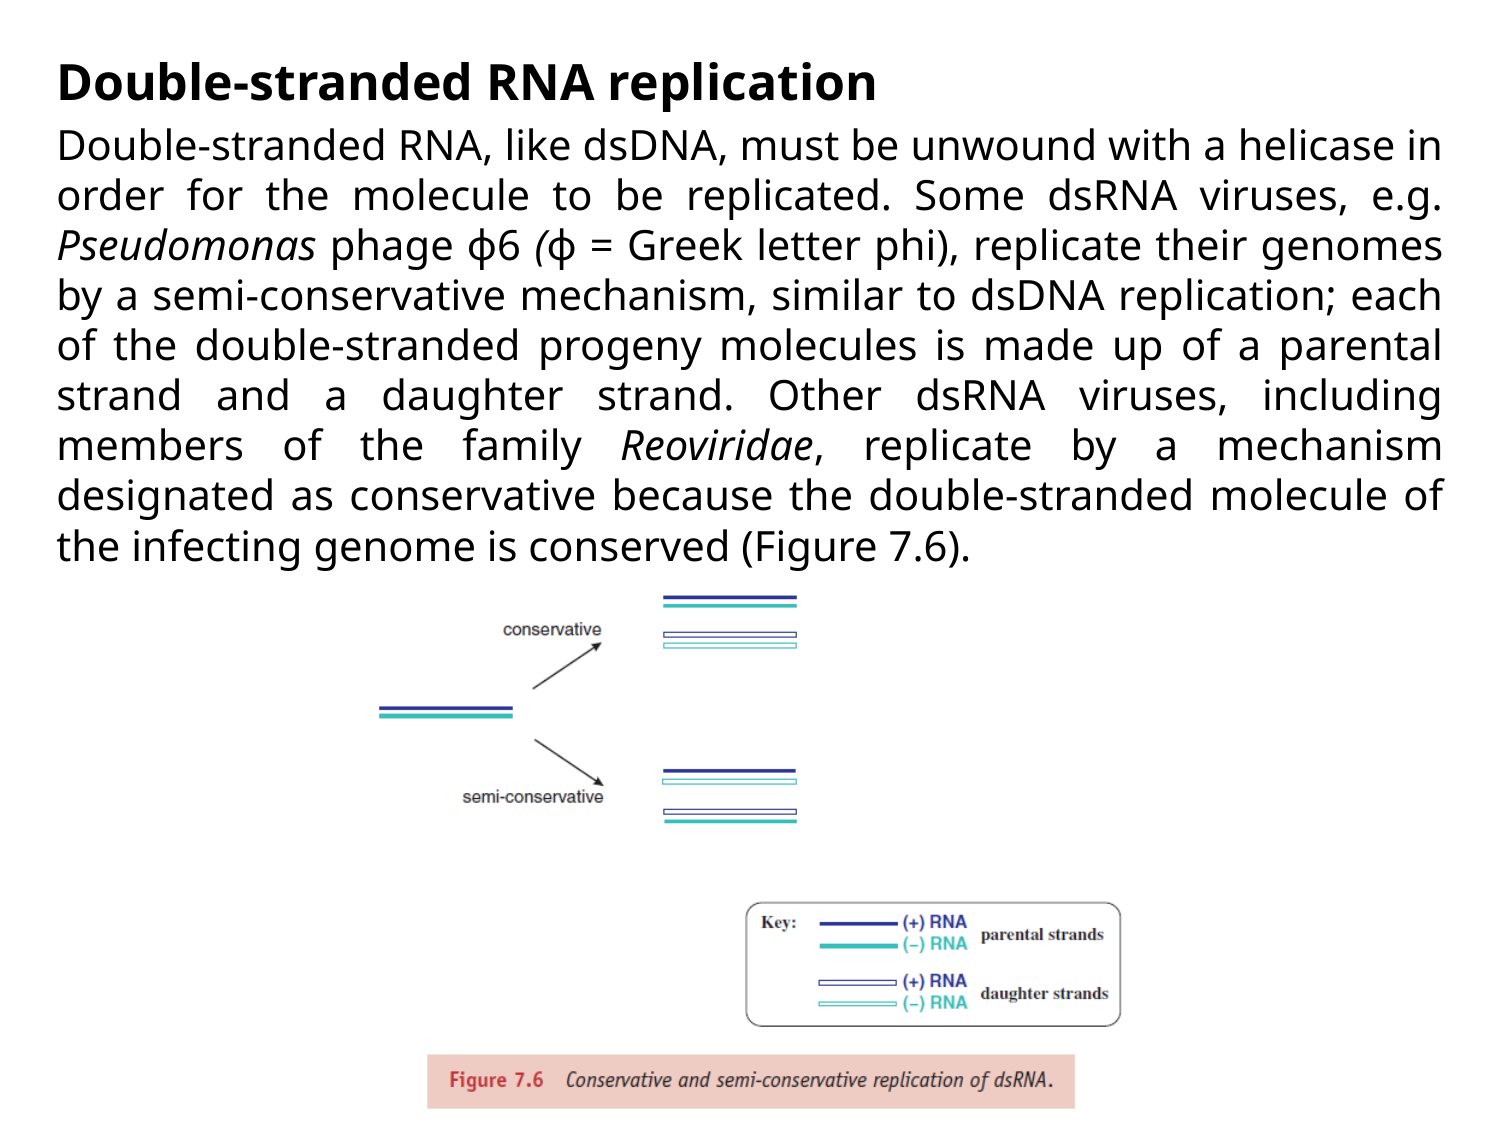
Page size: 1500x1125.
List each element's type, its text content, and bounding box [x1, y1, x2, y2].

picture [359, 574, 1129, 1117]
list Double-stranded RNA replication Double-stranded RNA, like dsDNA, must be unwound with a helicase in order for the molecule to be replicated. Some dsRNA viruses, e.g. Pseudomonas phage ϕ6 (ϕ = Greek letter phi), replicate their genomes by a semi-conservative mechanism, similar to dsDNA replication; each of the double-stranded progeny molecules is made up of a parental strand and a daughter strand. Other dsRNA viruses, including members of the family Reoviridae, replicate by a mechanism designated as conservative because the double-stranded molecule of the infecting genome is conserved (Figure 7.6). [41, 42, 1459, 1083]
